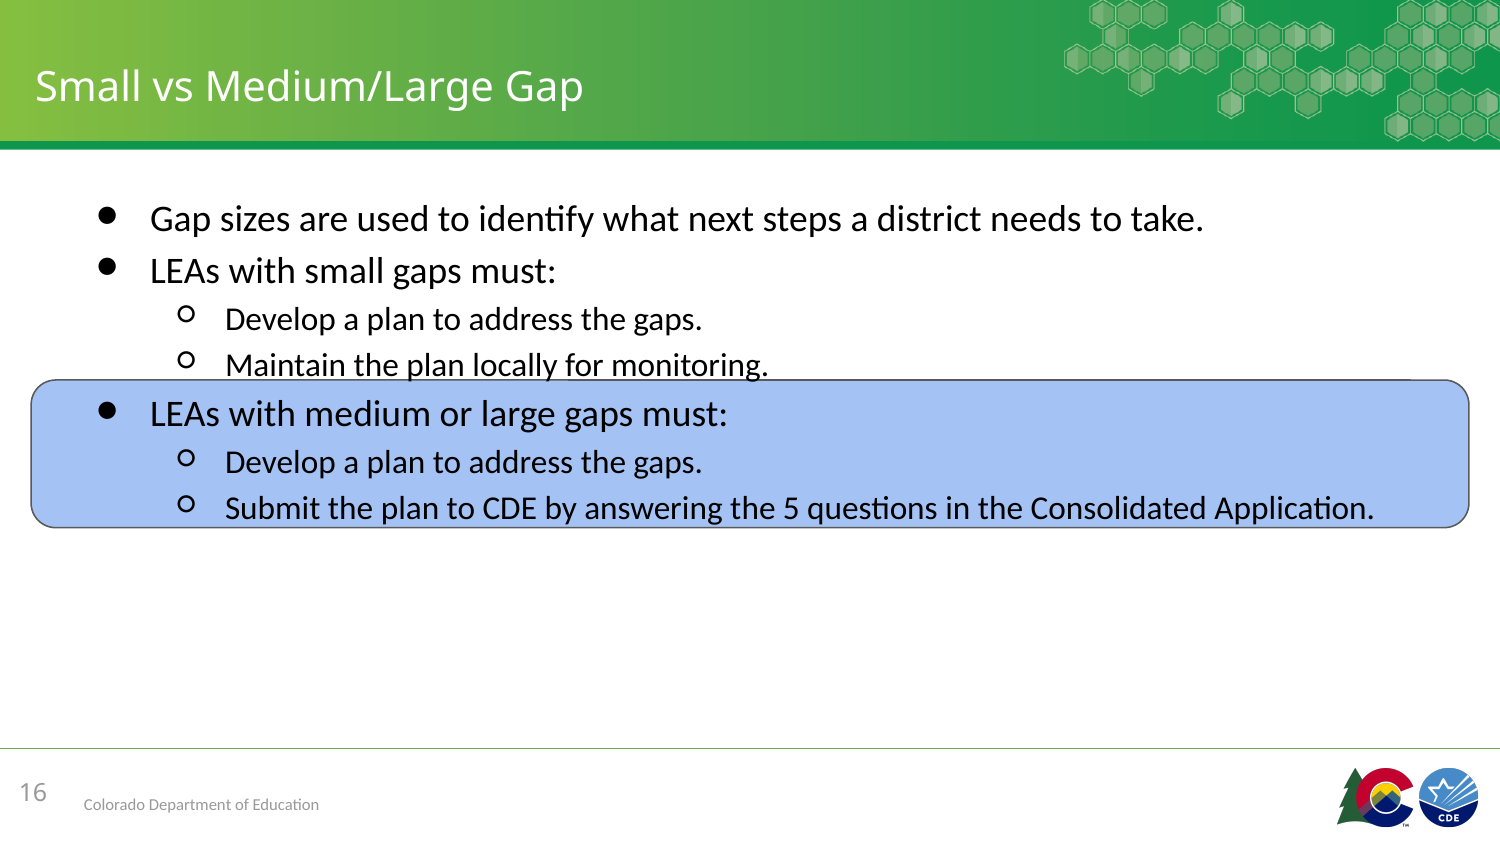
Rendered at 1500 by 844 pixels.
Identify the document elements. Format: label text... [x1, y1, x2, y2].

picture [0, 0, 1500, 150]
title Small vs Medium/Large Gap [34, 37, 1433, 132]
slide_number 16 [18, 776, 76, 823]
text_box [31, 379, 75, 528]
picture [1336, 767, 1479, 828]
text_box [1433, 380, 1469, 528]
list Gap sizes are used to identify what next steps a district needs to take. LEAs with small gaps must: Develop a plan to address the gaps. Maintain the plan locally for monitoring. LEAs with medium or large gaps must: Develop a plan to address the gaps. Submit the plan to CDE by answering the 5 questions in the Consolidated Application. [75, 187, 1433, 712]
